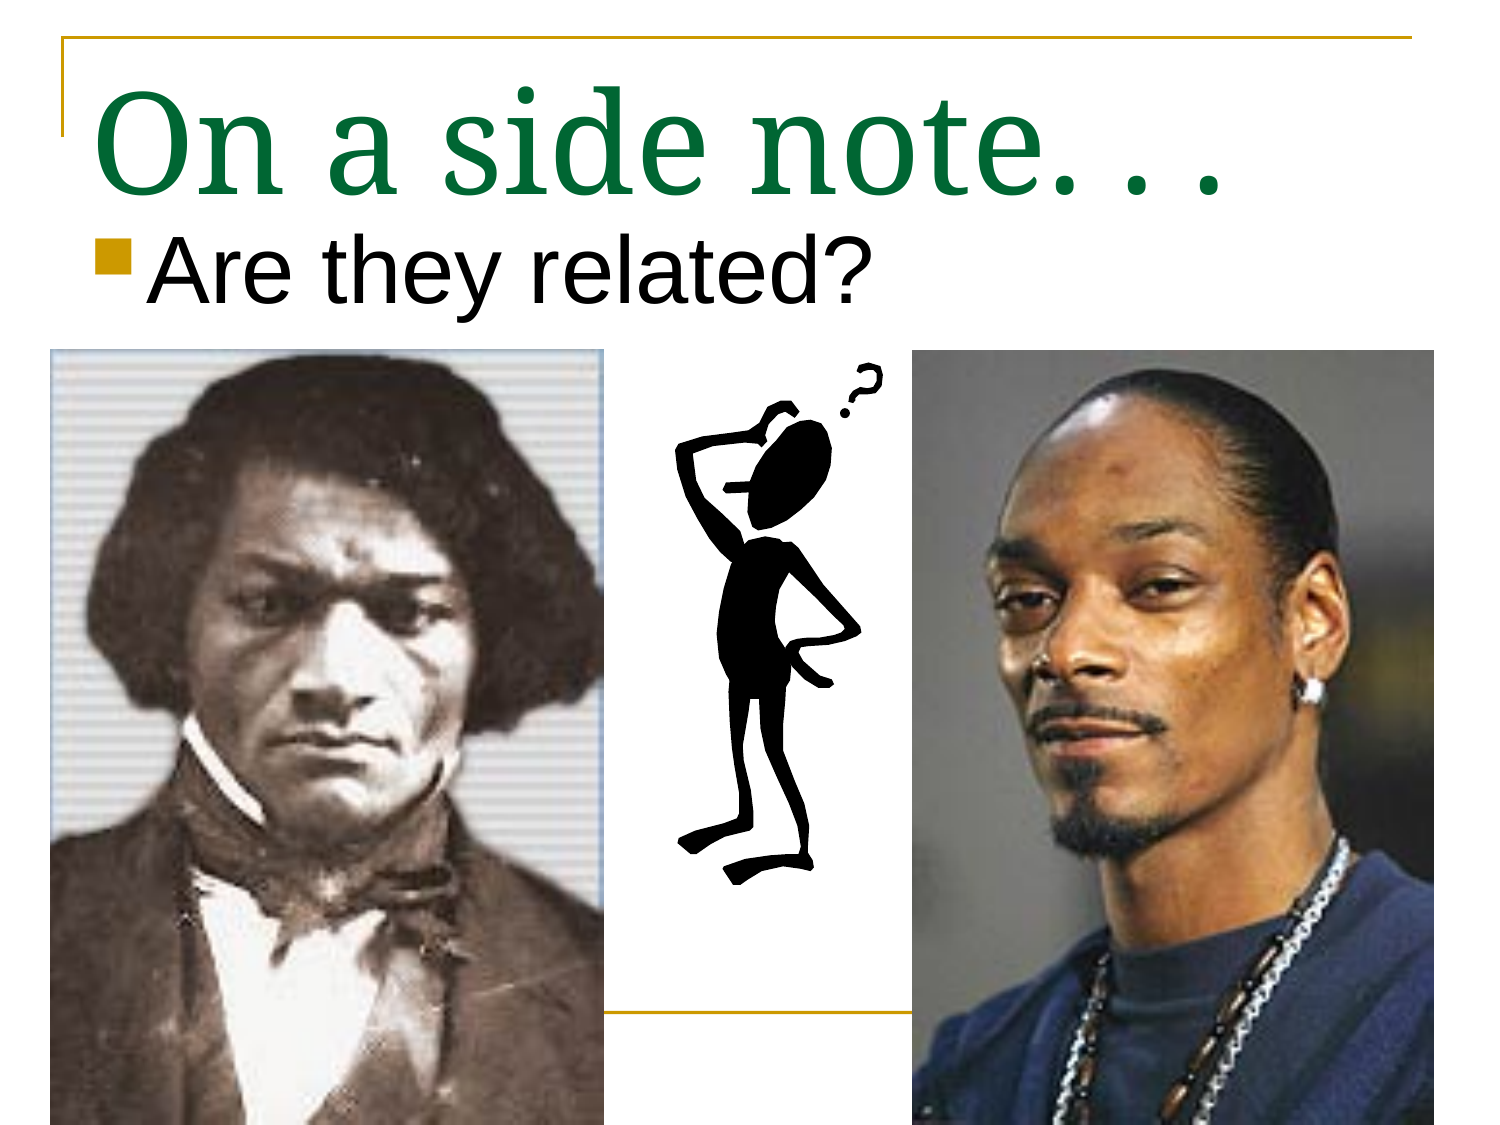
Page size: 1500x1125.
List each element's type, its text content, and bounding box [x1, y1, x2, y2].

title On a side note. . . [75, 45, 1425, 200]
picture [674, 362, 884, 886]
list Are they related? [75, 200, 1425, 1006]
picture [49, 349, 604, 1125]
picture [912, 350, 1434, 1125]
